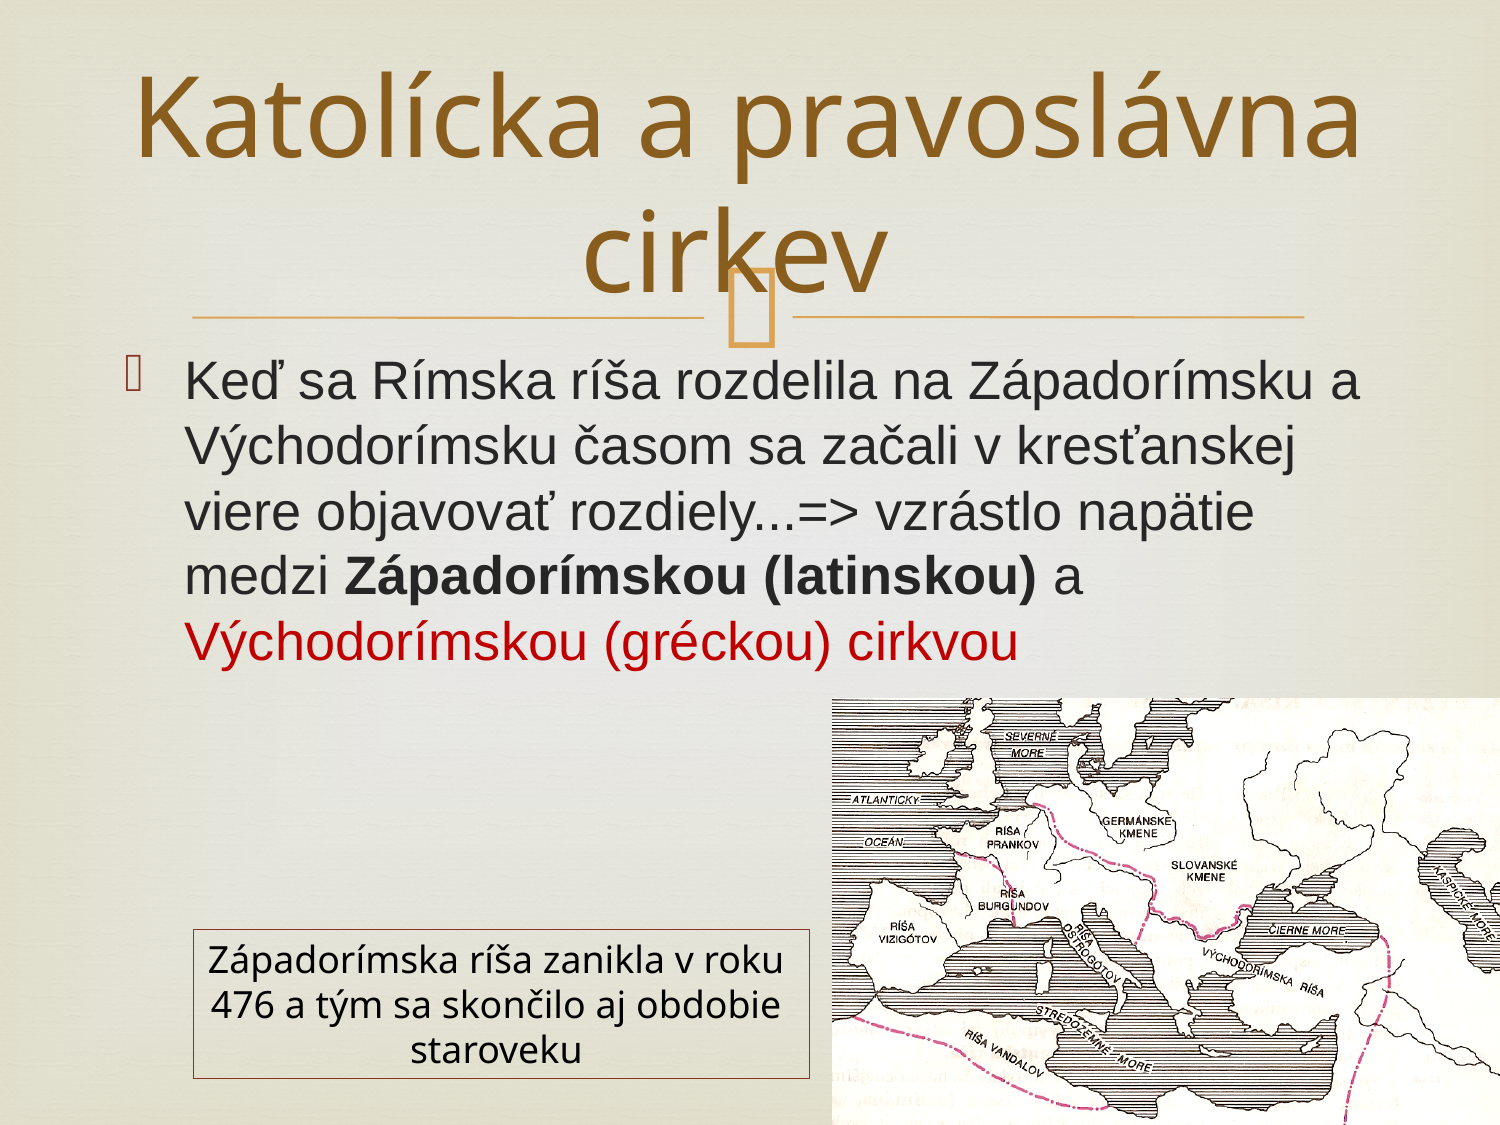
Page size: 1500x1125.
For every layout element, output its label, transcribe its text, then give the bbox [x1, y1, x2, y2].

list Keď sa Rímska ríša rozdelila na Západorímsku a Východorímsku časom sa začali v kresťanskej viere objavovať rozdiely...=> vzrástlo napätie medzi Západorímskou (latinskou) a Východorímskou (gréckou) cirkvou [109, 338, 1380, 975]
title Katolícka a pravoslávna cirkev [112, 93, 1386, 267]
picture [832, 698, 1500, 1125]
text_box Západorímska ríša zanikla v roku 476 a tým sa skončilo aj obdobie staroveku [193, 929, 810, 1079]
